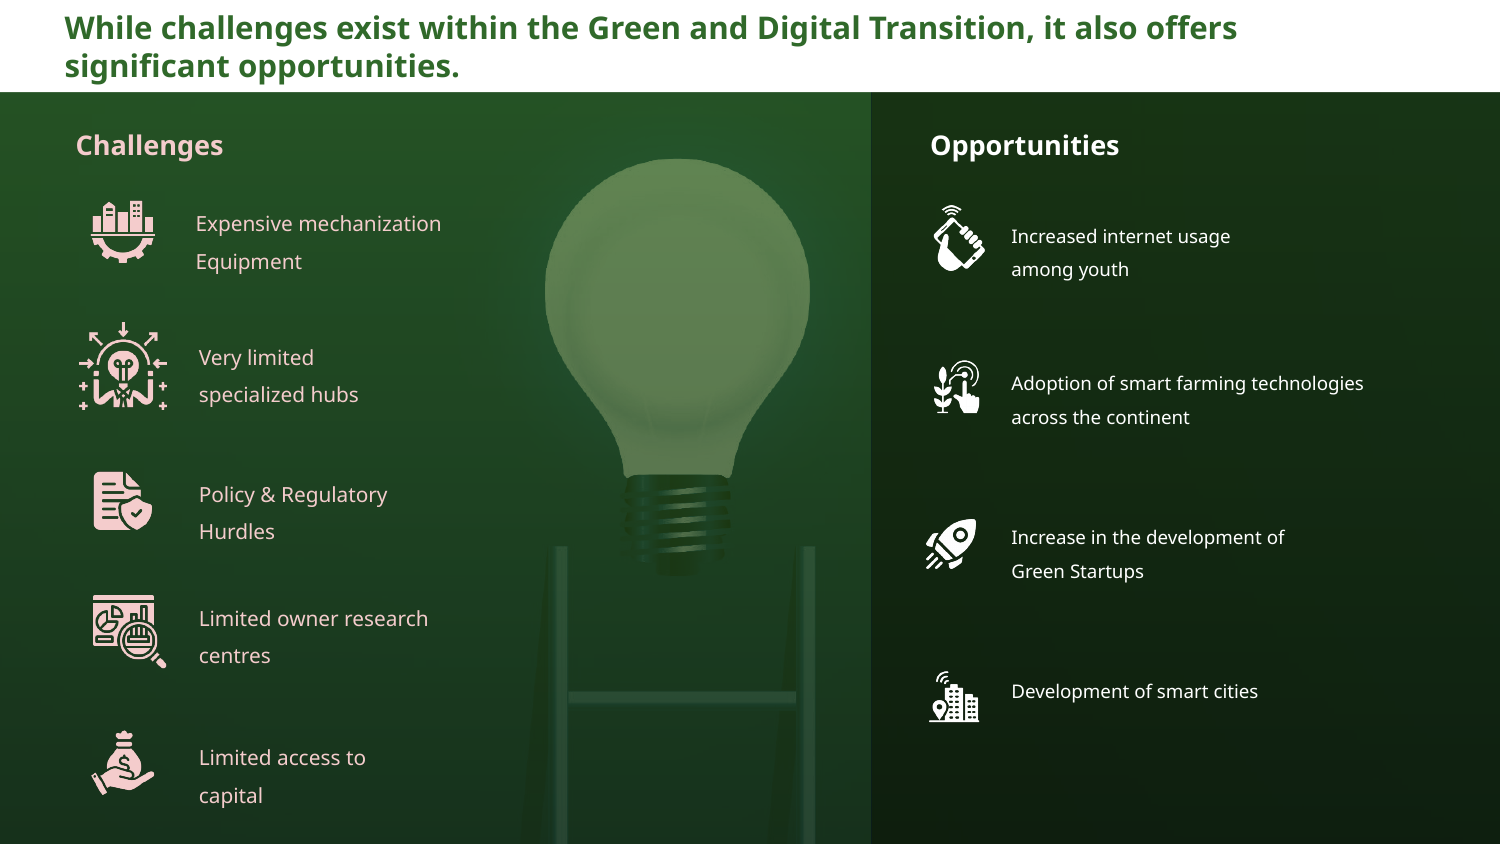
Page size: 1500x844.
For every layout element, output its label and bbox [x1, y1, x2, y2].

picture [0, 0, 1500, 844]
text_box [61, 114, 517, 811]
text_box [926, 197, 1286, 286]
text_box [926, 345, 1397, 433]
